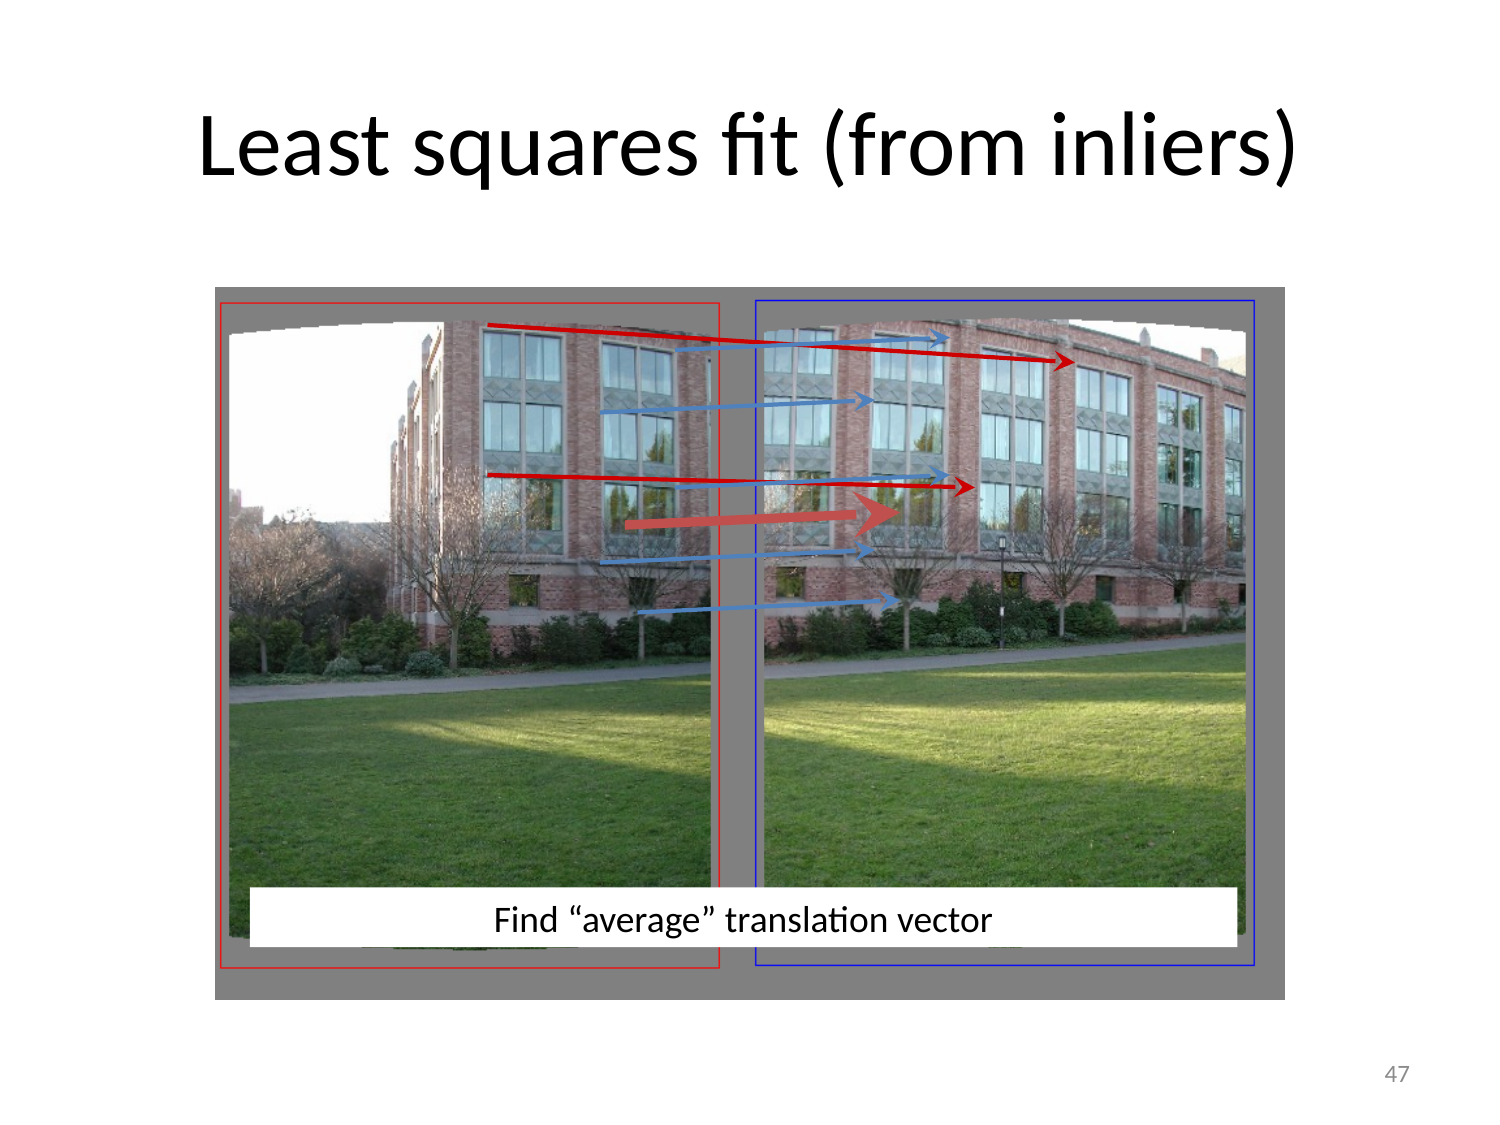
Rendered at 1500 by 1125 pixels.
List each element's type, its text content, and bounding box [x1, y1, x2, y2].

title Least squares fit (from inliers) [75, 45, 1425, 233]
slide_number 47 [1074, 1042, 1425, 1103]
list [215, 287, 1285, 1001]
